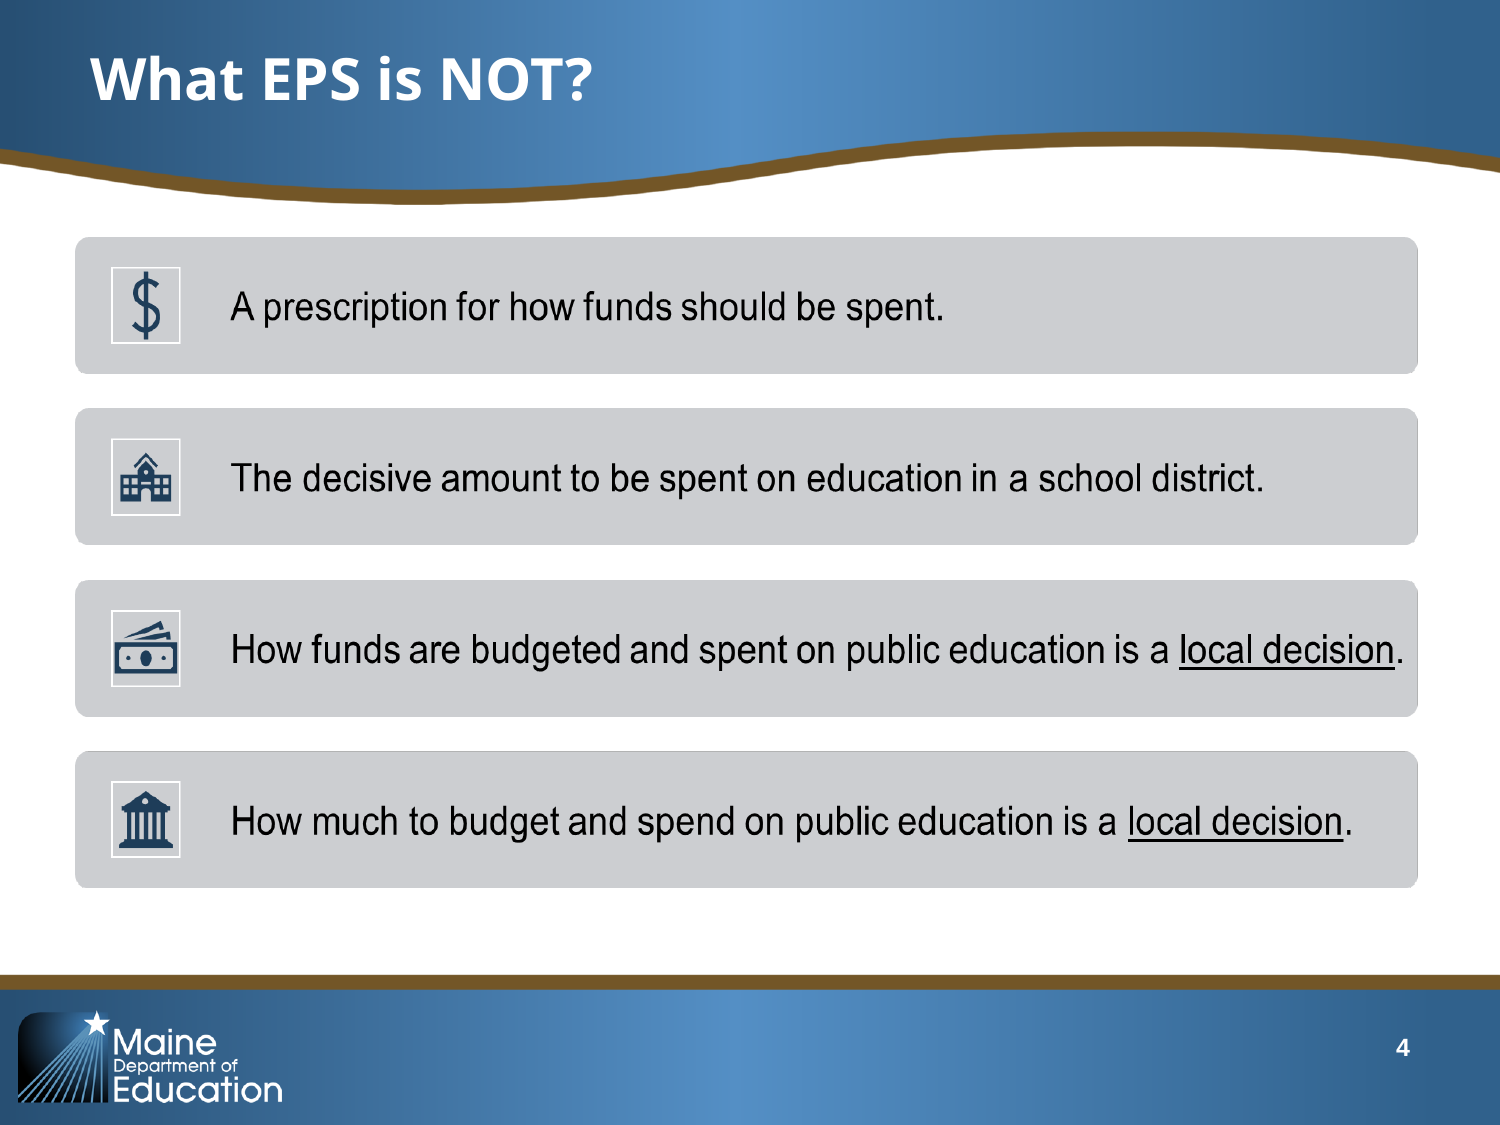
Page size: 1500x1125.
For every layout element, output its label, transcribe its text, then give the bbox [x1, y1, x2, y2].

picture [0, 0, 1500, 1125]
title What EPS is NOT? [75, 24, 1425, 121]
slide_number 4 [1250, 1024, 1425, 1103]
